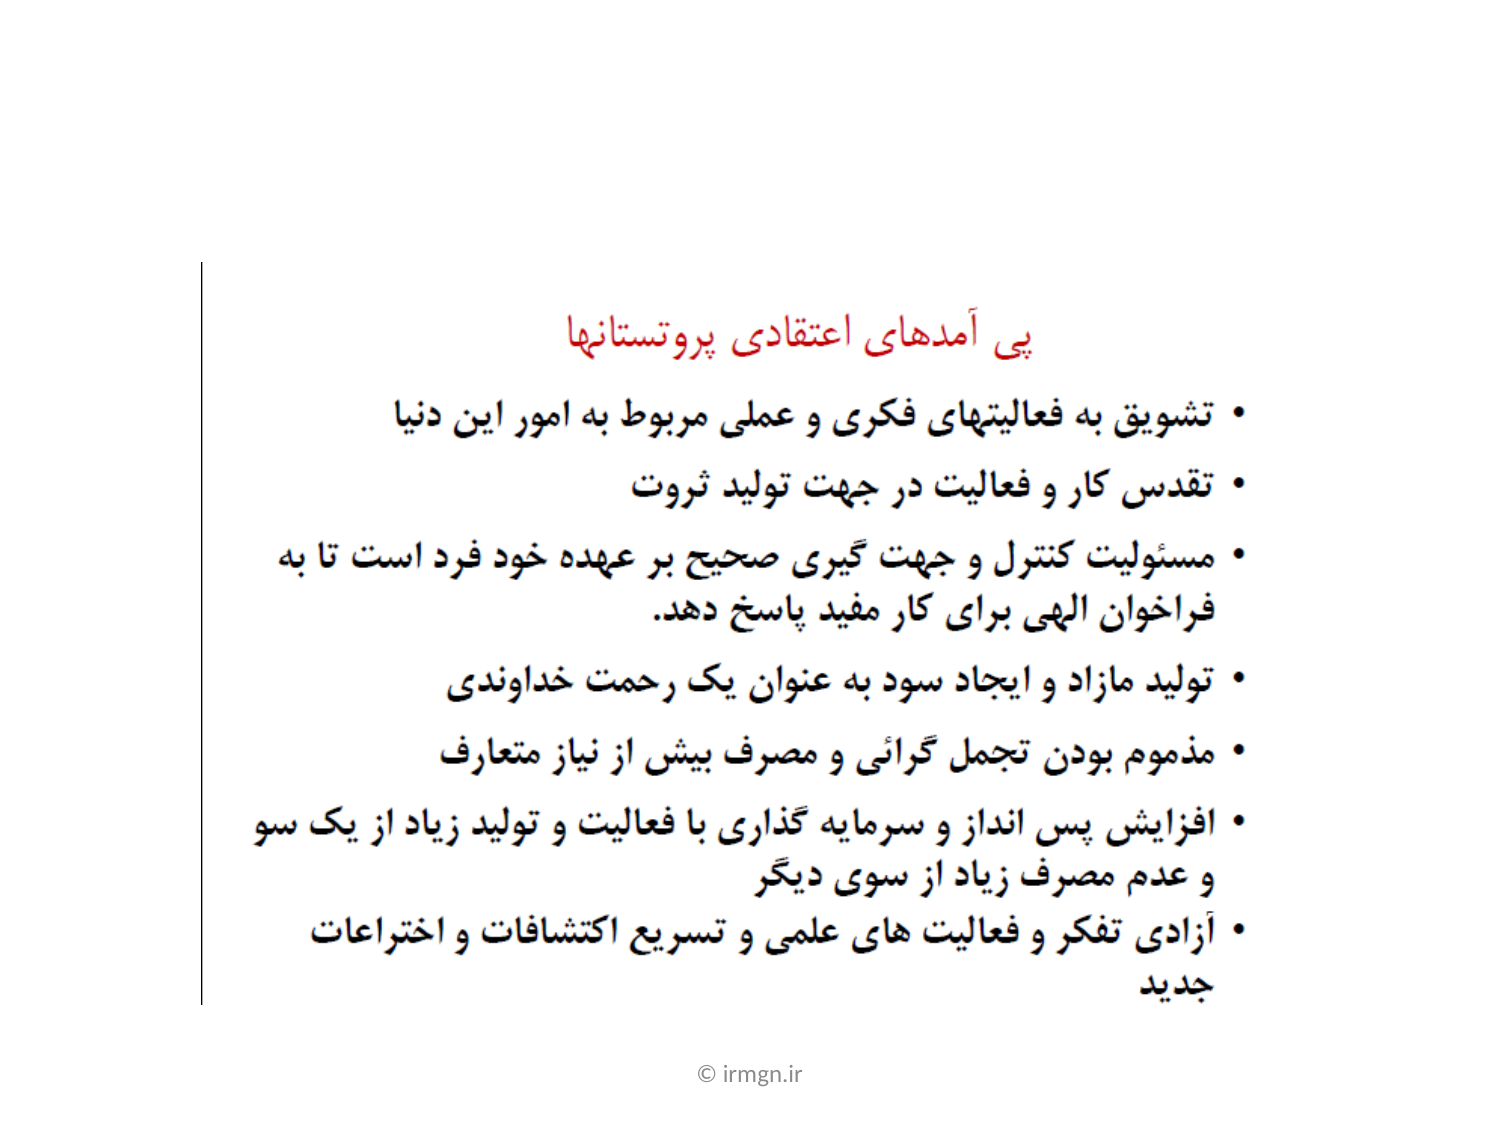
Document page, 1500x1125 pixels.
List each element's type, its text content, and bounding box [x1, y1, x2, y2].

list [201, 262, 1299, 1006]
footer © irmgn.ir [512, 1042, 988, 1103]
